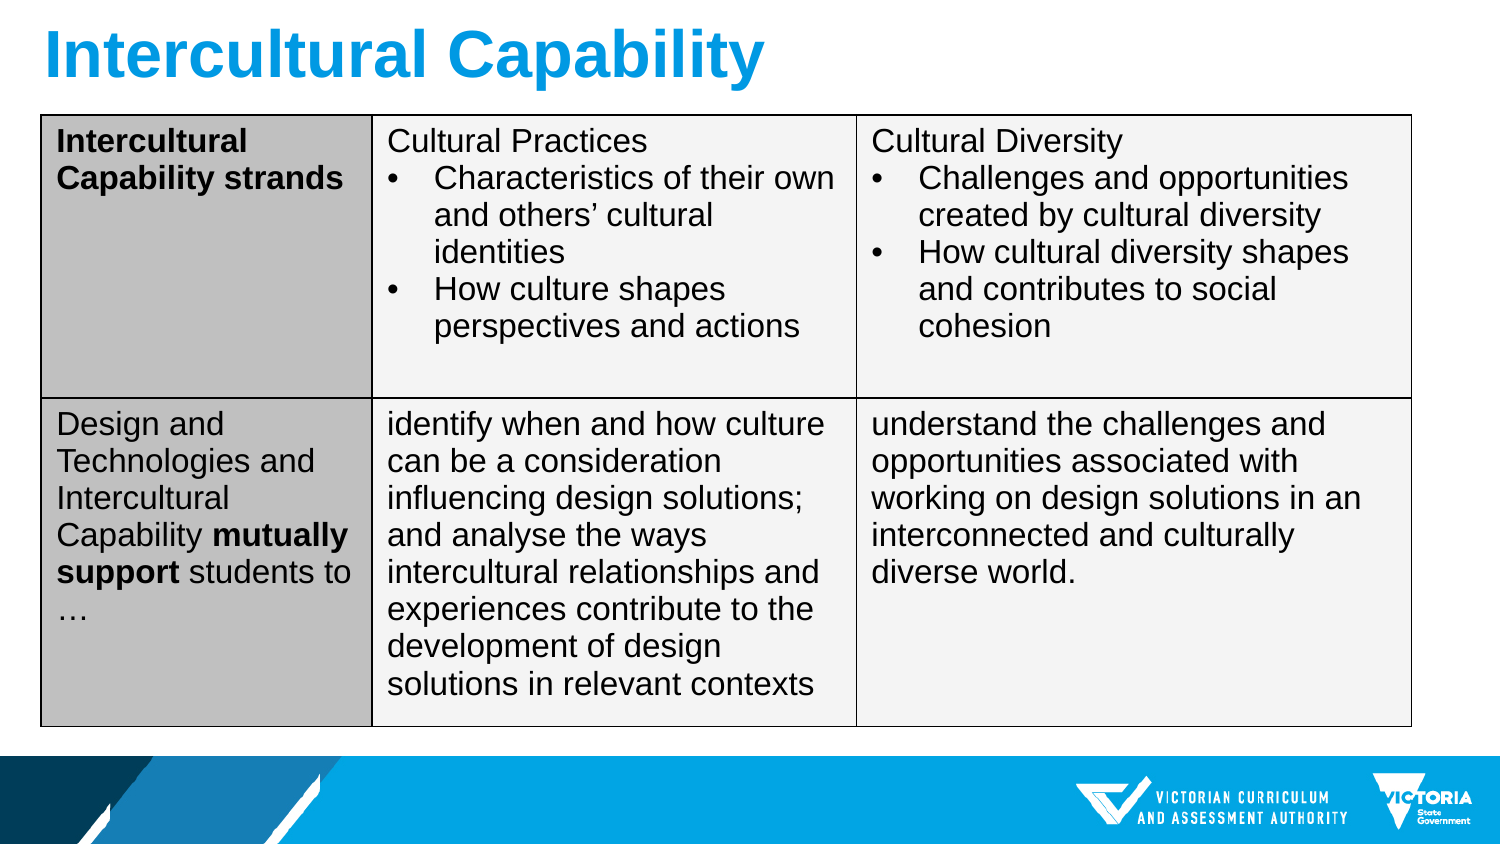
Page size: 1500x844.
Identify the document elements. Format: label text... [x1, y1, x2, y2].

table_header Cultural Practices Characteristics of their own and others’ cultural identities How culture shapes perspectives and actions [373, 116, 856, 397]
title Intercultural Capability [29, 25, 1459, 76]
table_header Cultural Diversity Challenges and opportunities created by cultural diversity How cultural diversity shapes and contributes to social cohesion [857, 116, 1411, 397]
picture [1190, 792, 1194, 802]
picture [1249, 812, 1254, 823]
picture [1281, 812, 1286, 823]
table_cell Design and Technologies and Intercultural Capability mutually support students to … [42, 399, 371, 726]
picture [1268, 792, 1272, 802]
table_cell understand the challenges and opportunities associated with working on design solutions in an interconnected and culturally diverse world. [857, 399, 1411, 726]
picture [1214, 792, 1219, 802]
picture [1320, 792, 1327, 802]
picture [1149, 813, 1153, 823]
picture [1258, 812, 1262, 823]
picture [1077, 777, 1150, 824]
picture [1201, 812, 1205, 823]
picture [1240, 812, 1244, 823]
picture [0, 0, 1500, 844]
picture [1460, 793, 1471, 803]
table_header Intercultural Capability strands [42, 116, 371, 397]
picture [1426, 792, 1452, 804]
picture [1308, 814, 1313, 823]
picture [1302, 792, 1306, 803]
table_cell identify when and how culture can be a consideration influencing design solutions; and analyse the ways intercultural relationships and experiences contribute to the development of design solutions in relevant contexts [373, 399, 856, 726]
picture [1299, 812, 1303, 823]
picture [1318, 812, 1322, 823]
picture [1224, 792, 1229, 802]
picture [1374, 774, 1425, 828]
picture [1229, 813, 1235, 823]
picture [1199, 792, 1204, 803]
